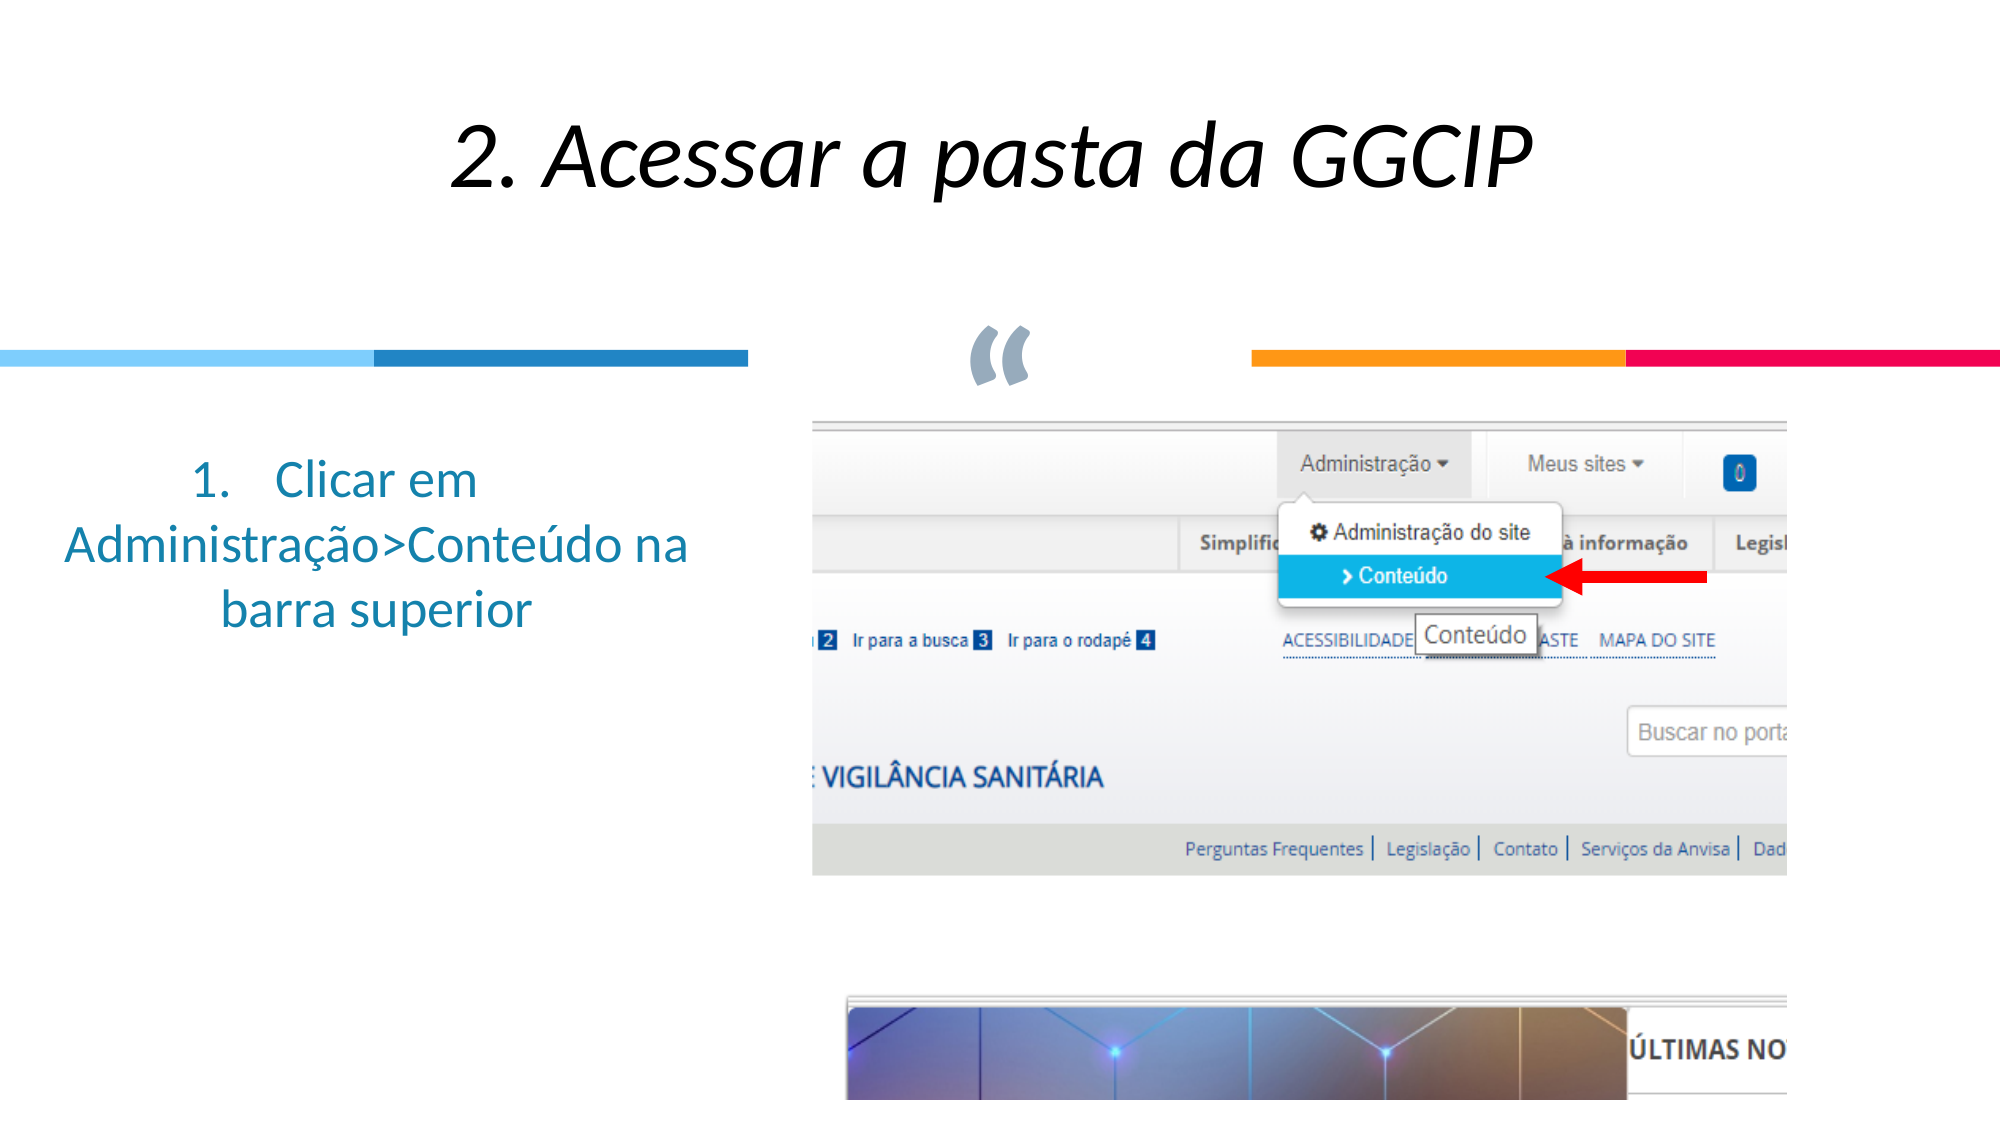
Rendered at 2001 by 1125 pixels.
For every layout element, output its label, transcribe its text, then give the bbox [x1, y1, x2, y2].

list 2. Acessar a pasta da GGCIP [128, 89, 1855, 270]
text_box Clicar em Administração>Conteúdo na barra superior [0, 435, 741, 801]
picture [812, 415, 1787, 1100]
